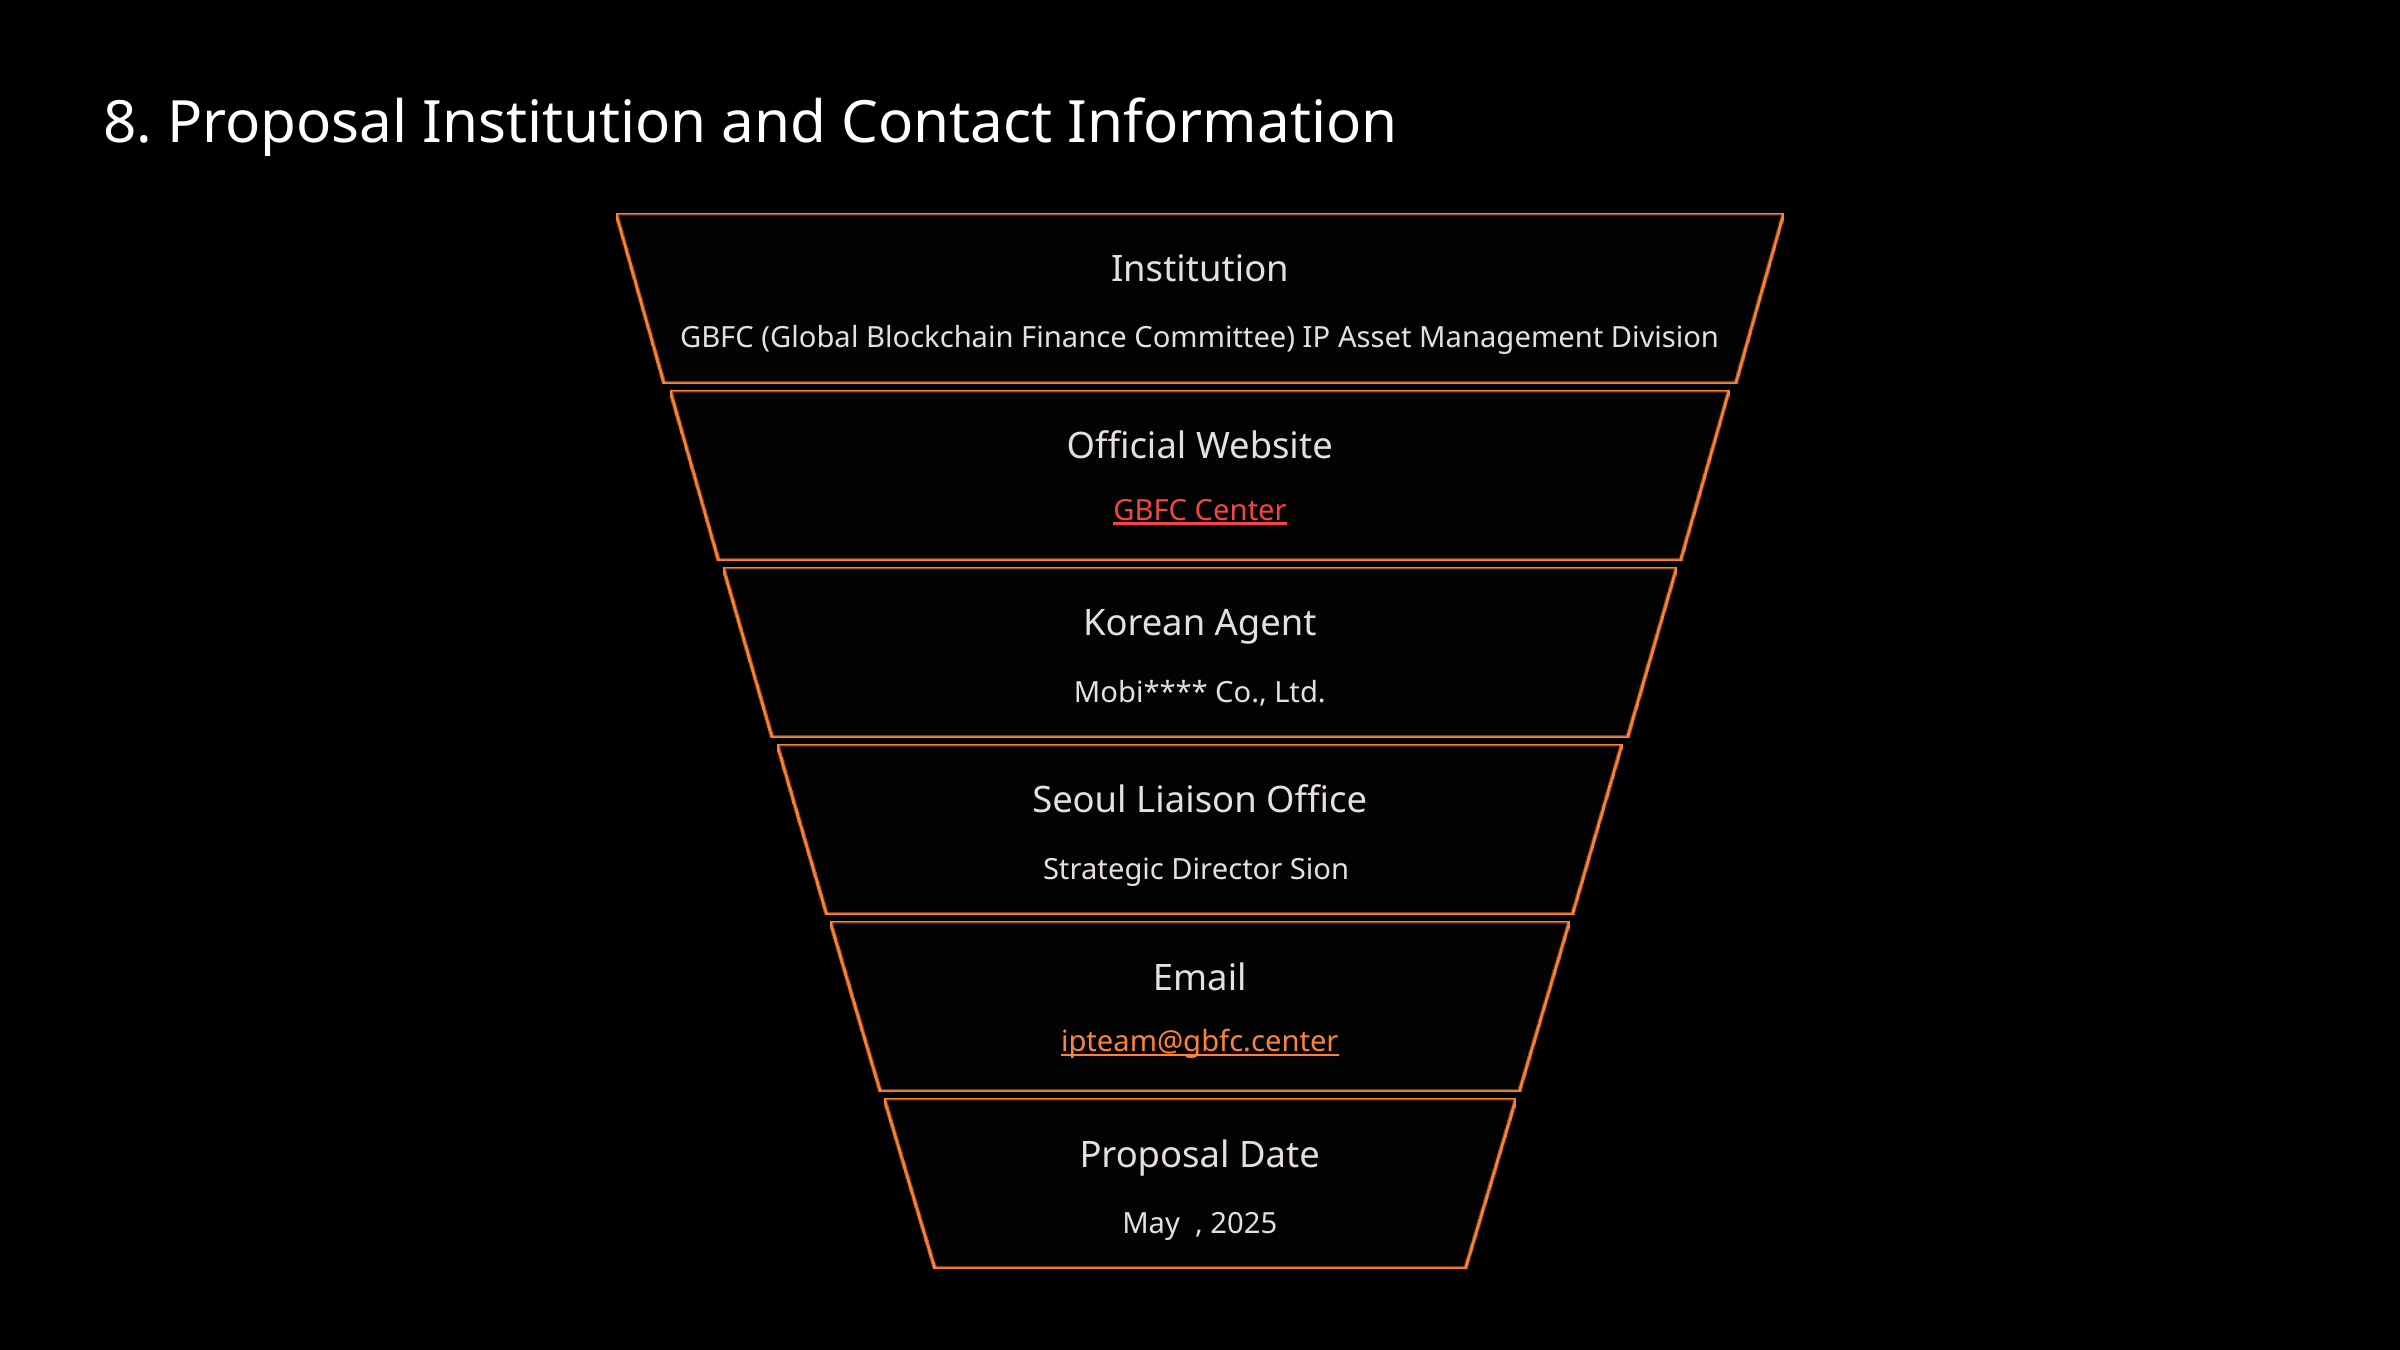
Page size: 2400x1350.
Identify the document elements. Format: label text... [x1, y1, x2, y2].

picture [884, 1098, 1516, 1269]
picture [616, 213, 1784, 384]
picture [777, 744, 1623, 915]
picture [670, 390, 1730, 561]
picture [723, 567, 1677, 738]
text_box 8. Proposal Institution and Contact Information [103, 81, 1385, 155]
picture [830, 921, 1570, 1092]
